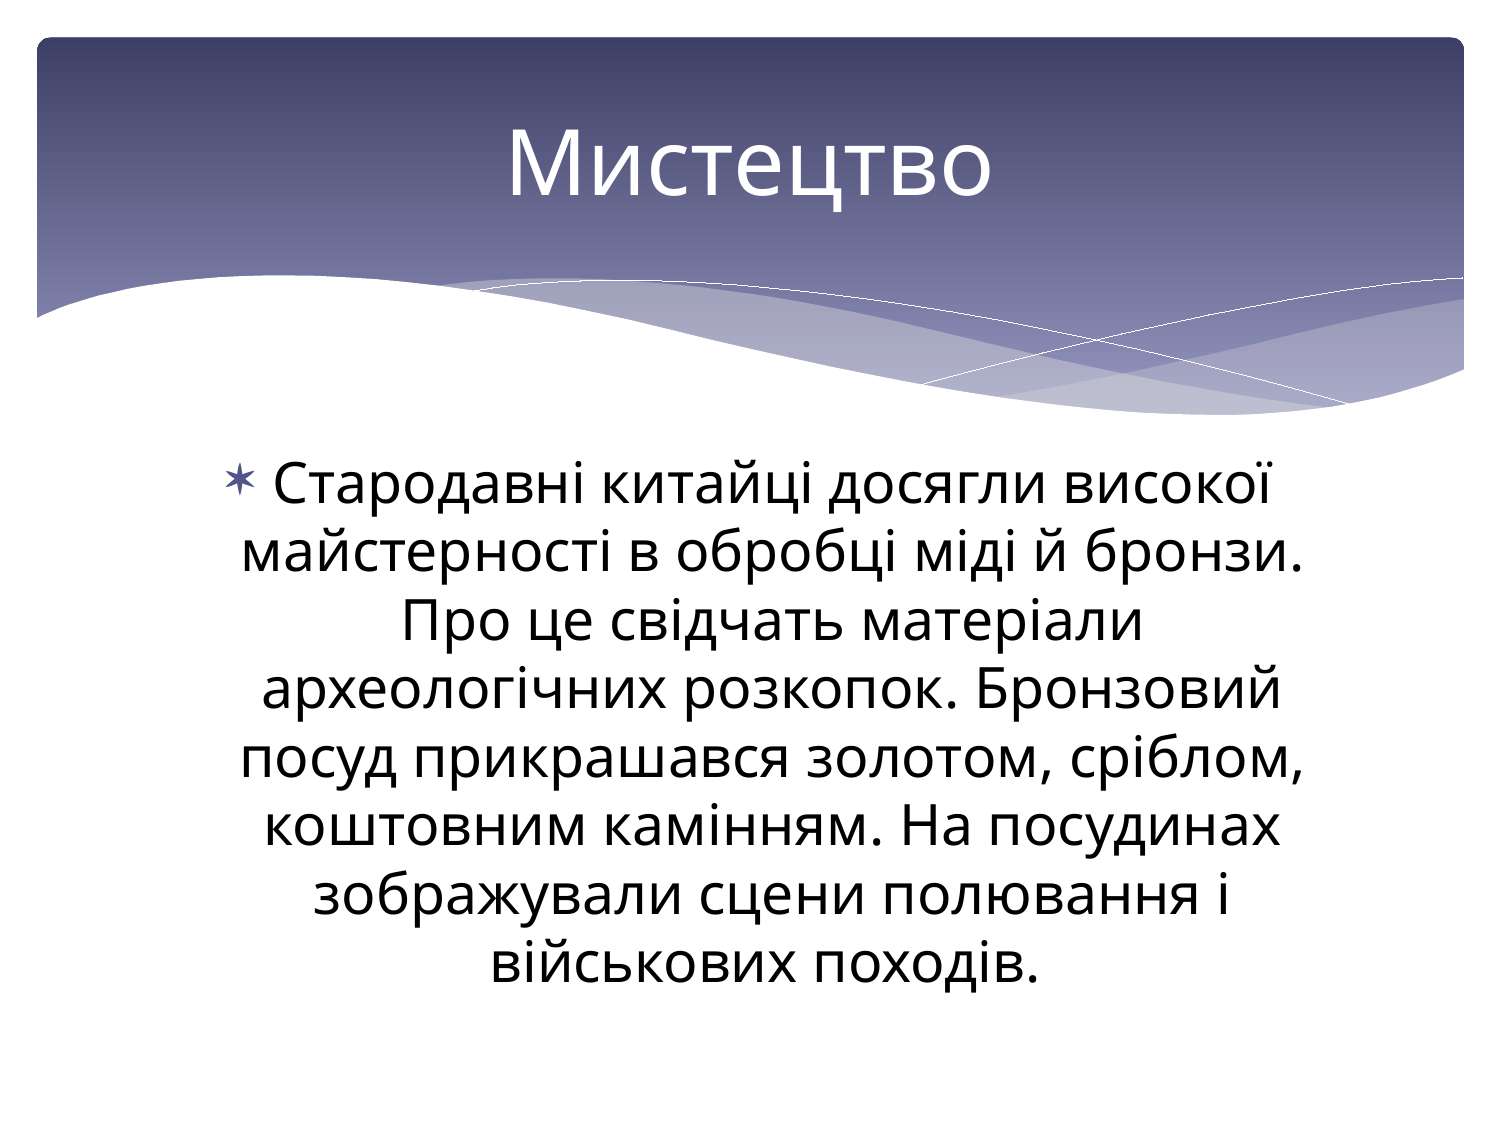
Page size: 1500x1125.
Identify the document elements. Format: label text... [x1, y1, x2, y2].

list Стародавні китайці досягли високої майстерності в обробці міді й бронзи. Про це свідчать матеріали археологічних розкопок. Бронзовий посуд прикрашався золотом, сріблом, коштовним камінням. На посудинах зображували сцени полювання і військових походів. [143, 438, 1359, 1005]
title Мистецтво [75, 55, 1425, 261]
